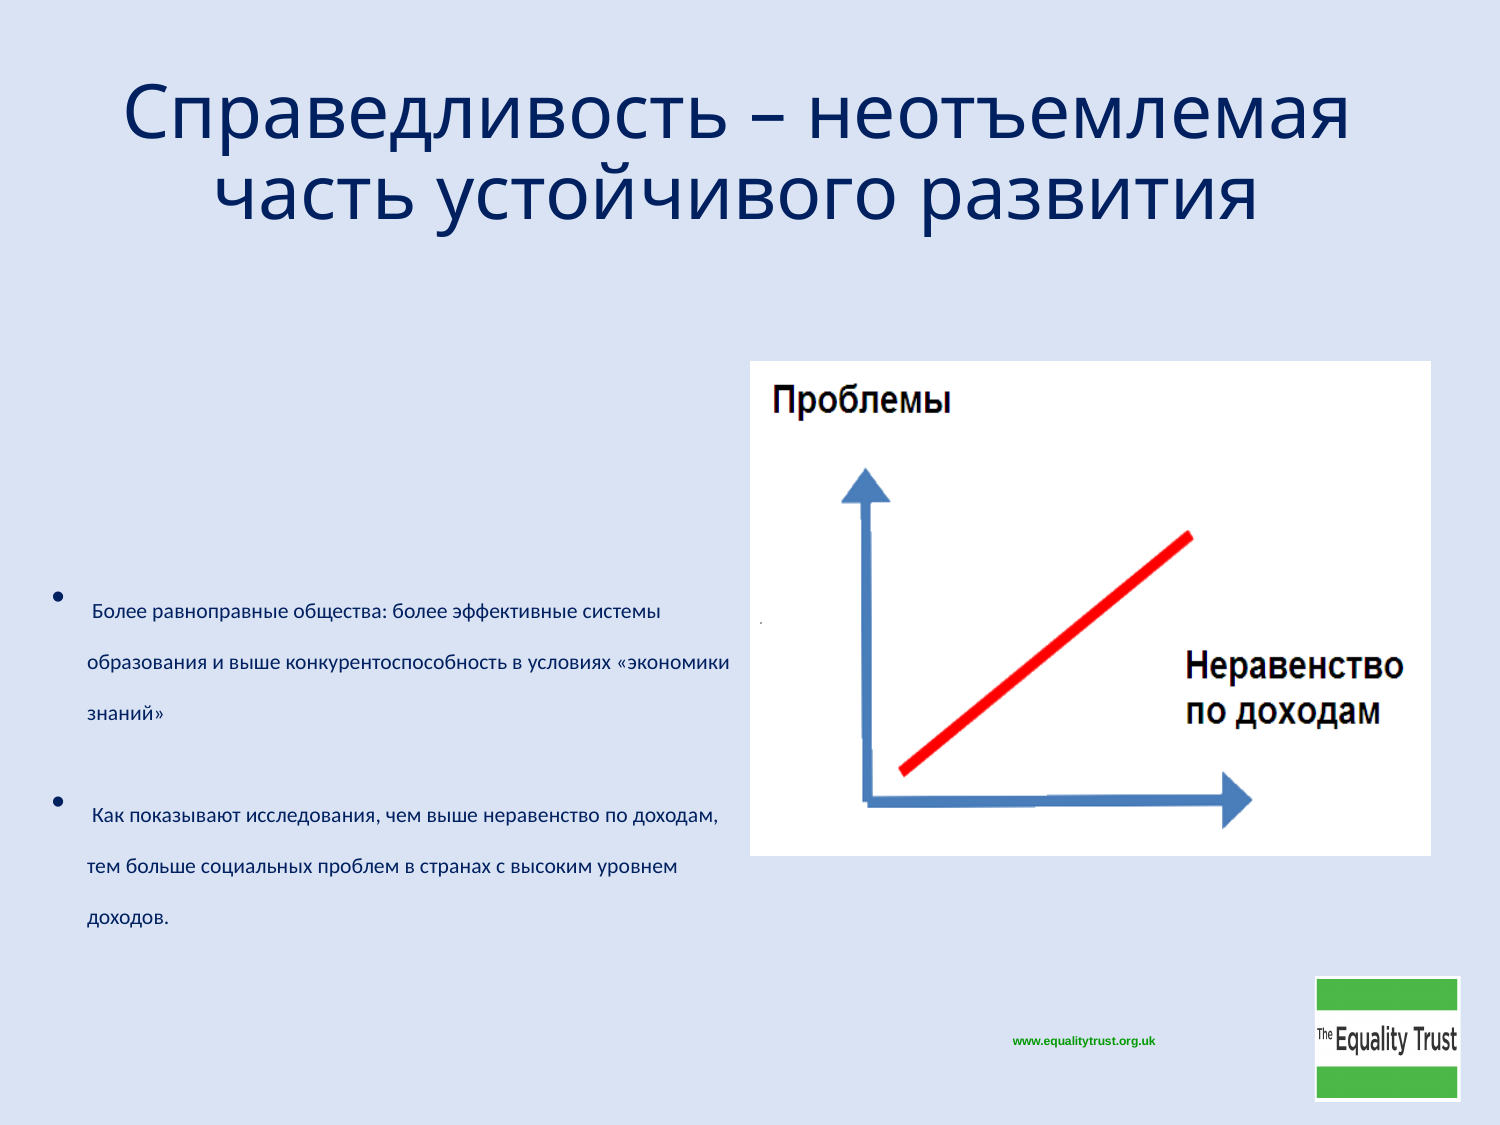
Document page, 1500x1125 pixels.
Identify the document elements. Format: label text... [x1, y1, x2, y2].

picture [749, 361, 1431, 856]
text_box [998, 976, 1461, 1102]
title Справедливость – неотъемлемая часть устойчивого развития [0, 50, 1475, 260]
text_box Более равноправные общества: более эффективные системы образования и выше конкурентоспособность в условиях «экономики знаний» Как показывают исследования, чем выше неравенство по доходам, тем больше социальных проблем в странах с высоким уровнем доходов. [36, 461, 748, 1039]
